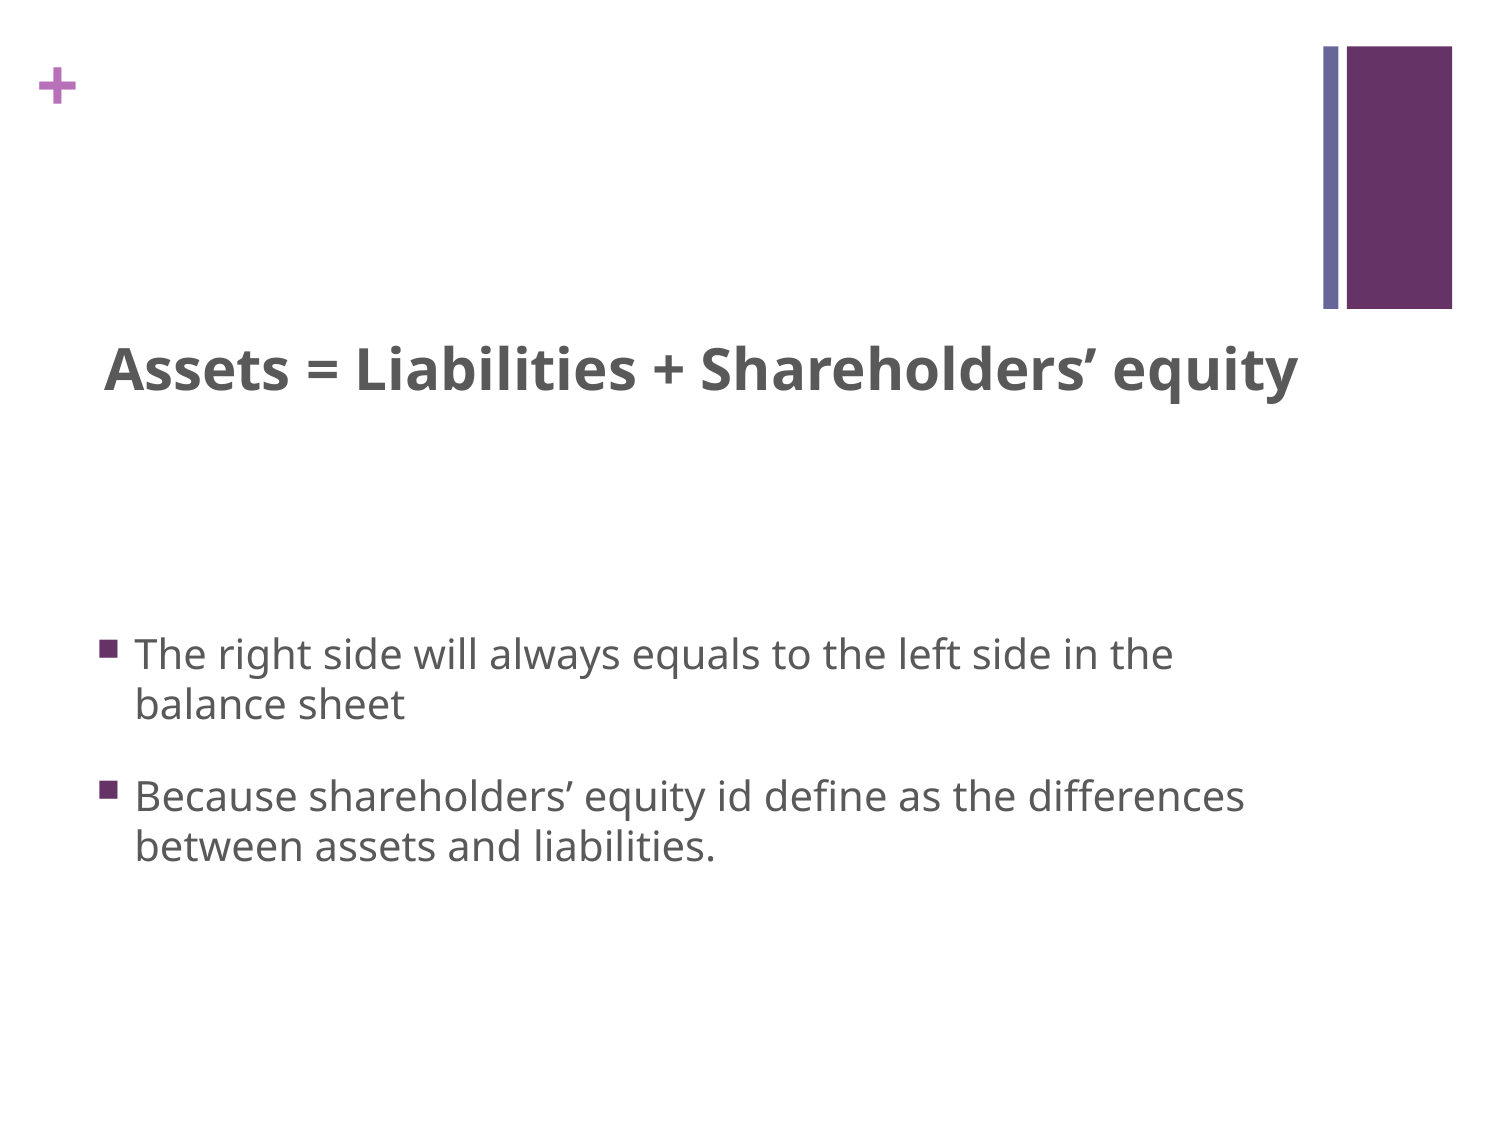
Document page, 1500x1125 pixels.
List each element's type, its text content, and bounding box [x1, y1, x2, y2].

list Assets = Liabilities + Shareholders’ equity The right side will always equals to the left side in the balance sheet Because shareholders’ equity id define as the differences between assets and liabilities. [81, 324, 1322, 1005]
